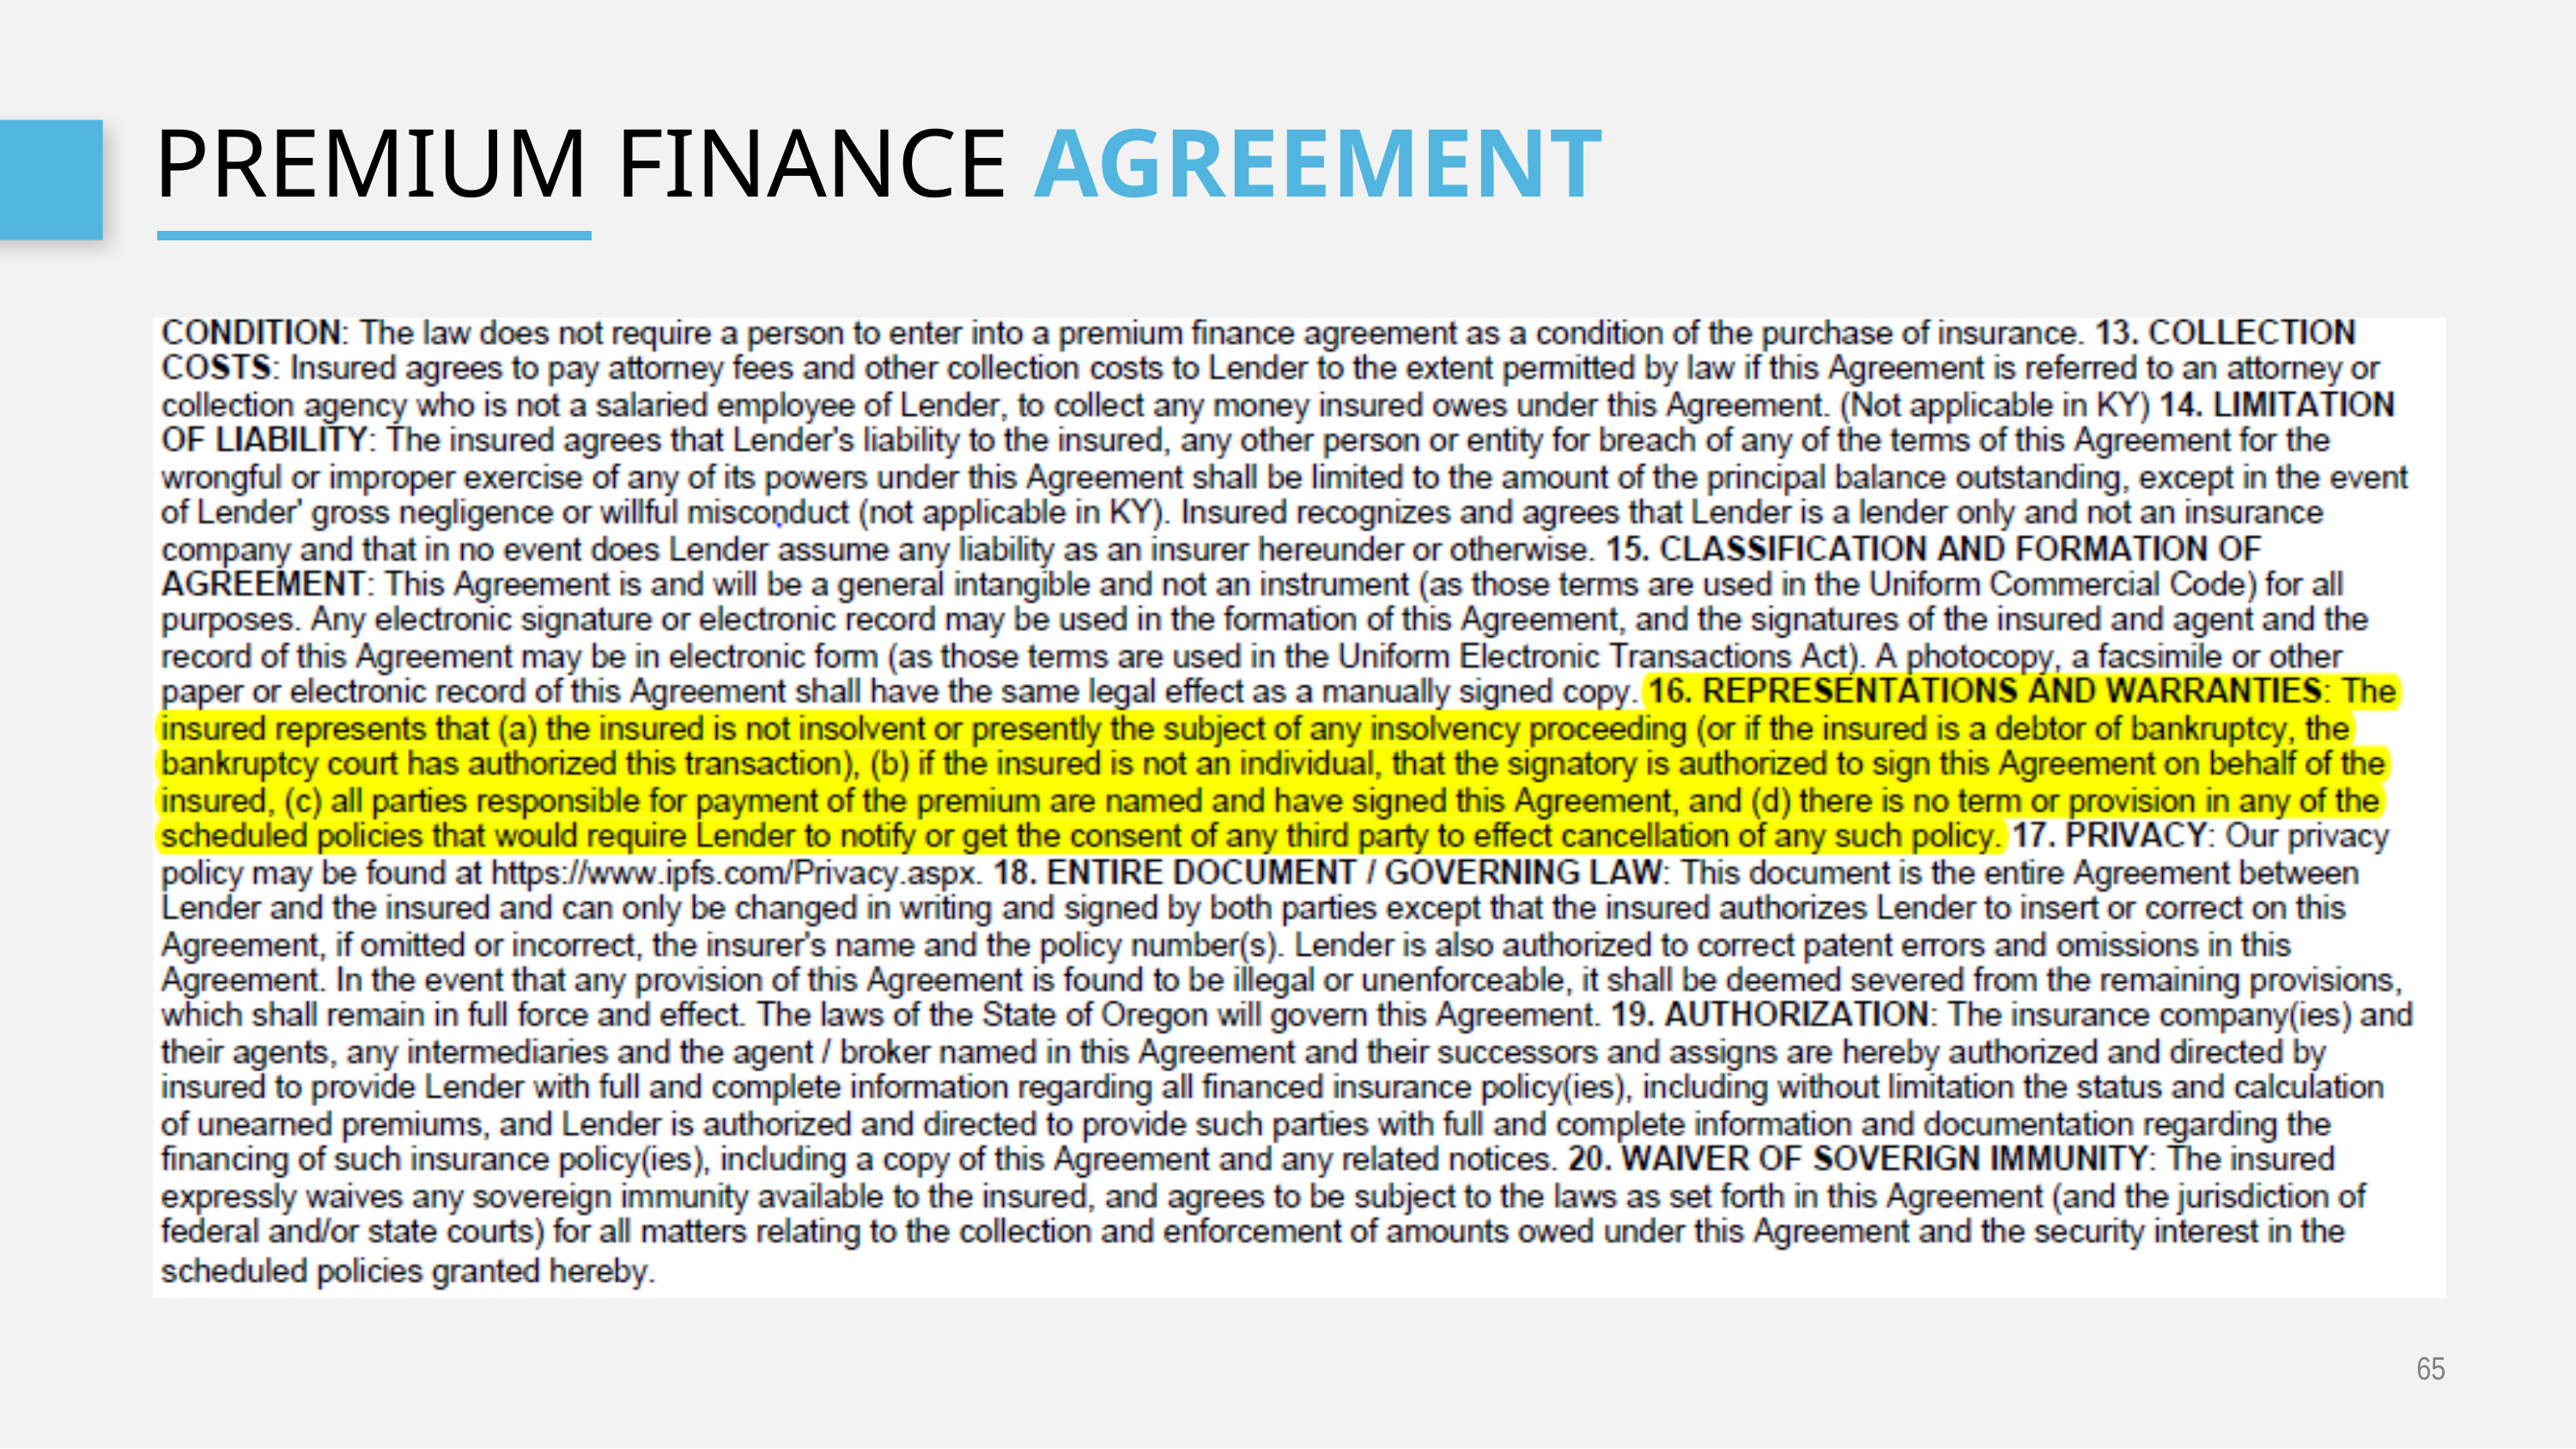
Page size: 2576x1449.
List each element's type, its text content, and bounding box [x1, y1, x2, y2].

slide_number 65 [1866, 1343, 2446, 1391]
picture [153, 318, 2446, 1298]
title Premium finance agreement [153, 76, 2446, 258]
